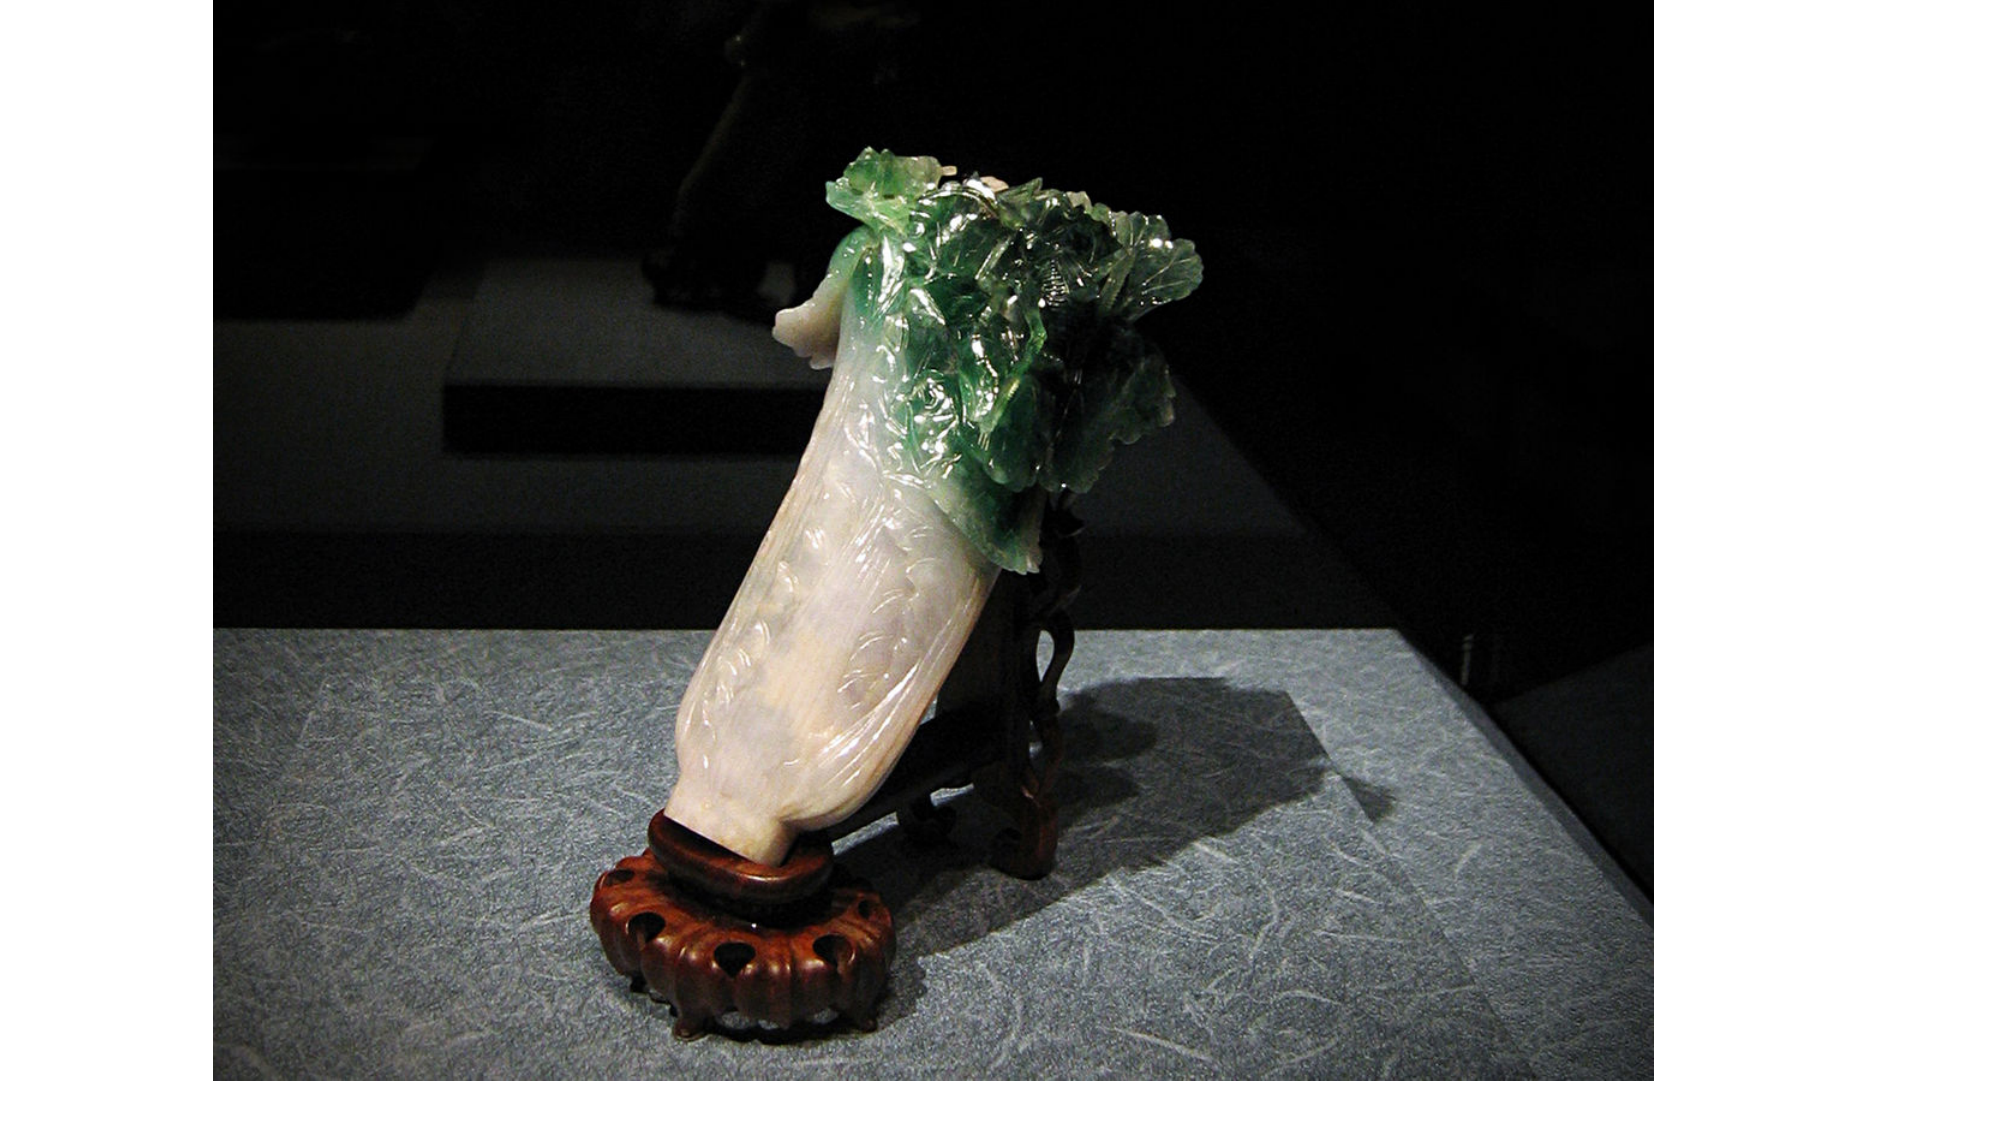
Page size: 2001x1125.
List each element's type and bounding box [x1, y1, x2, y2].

list [213, 0, 1654, 1081]
